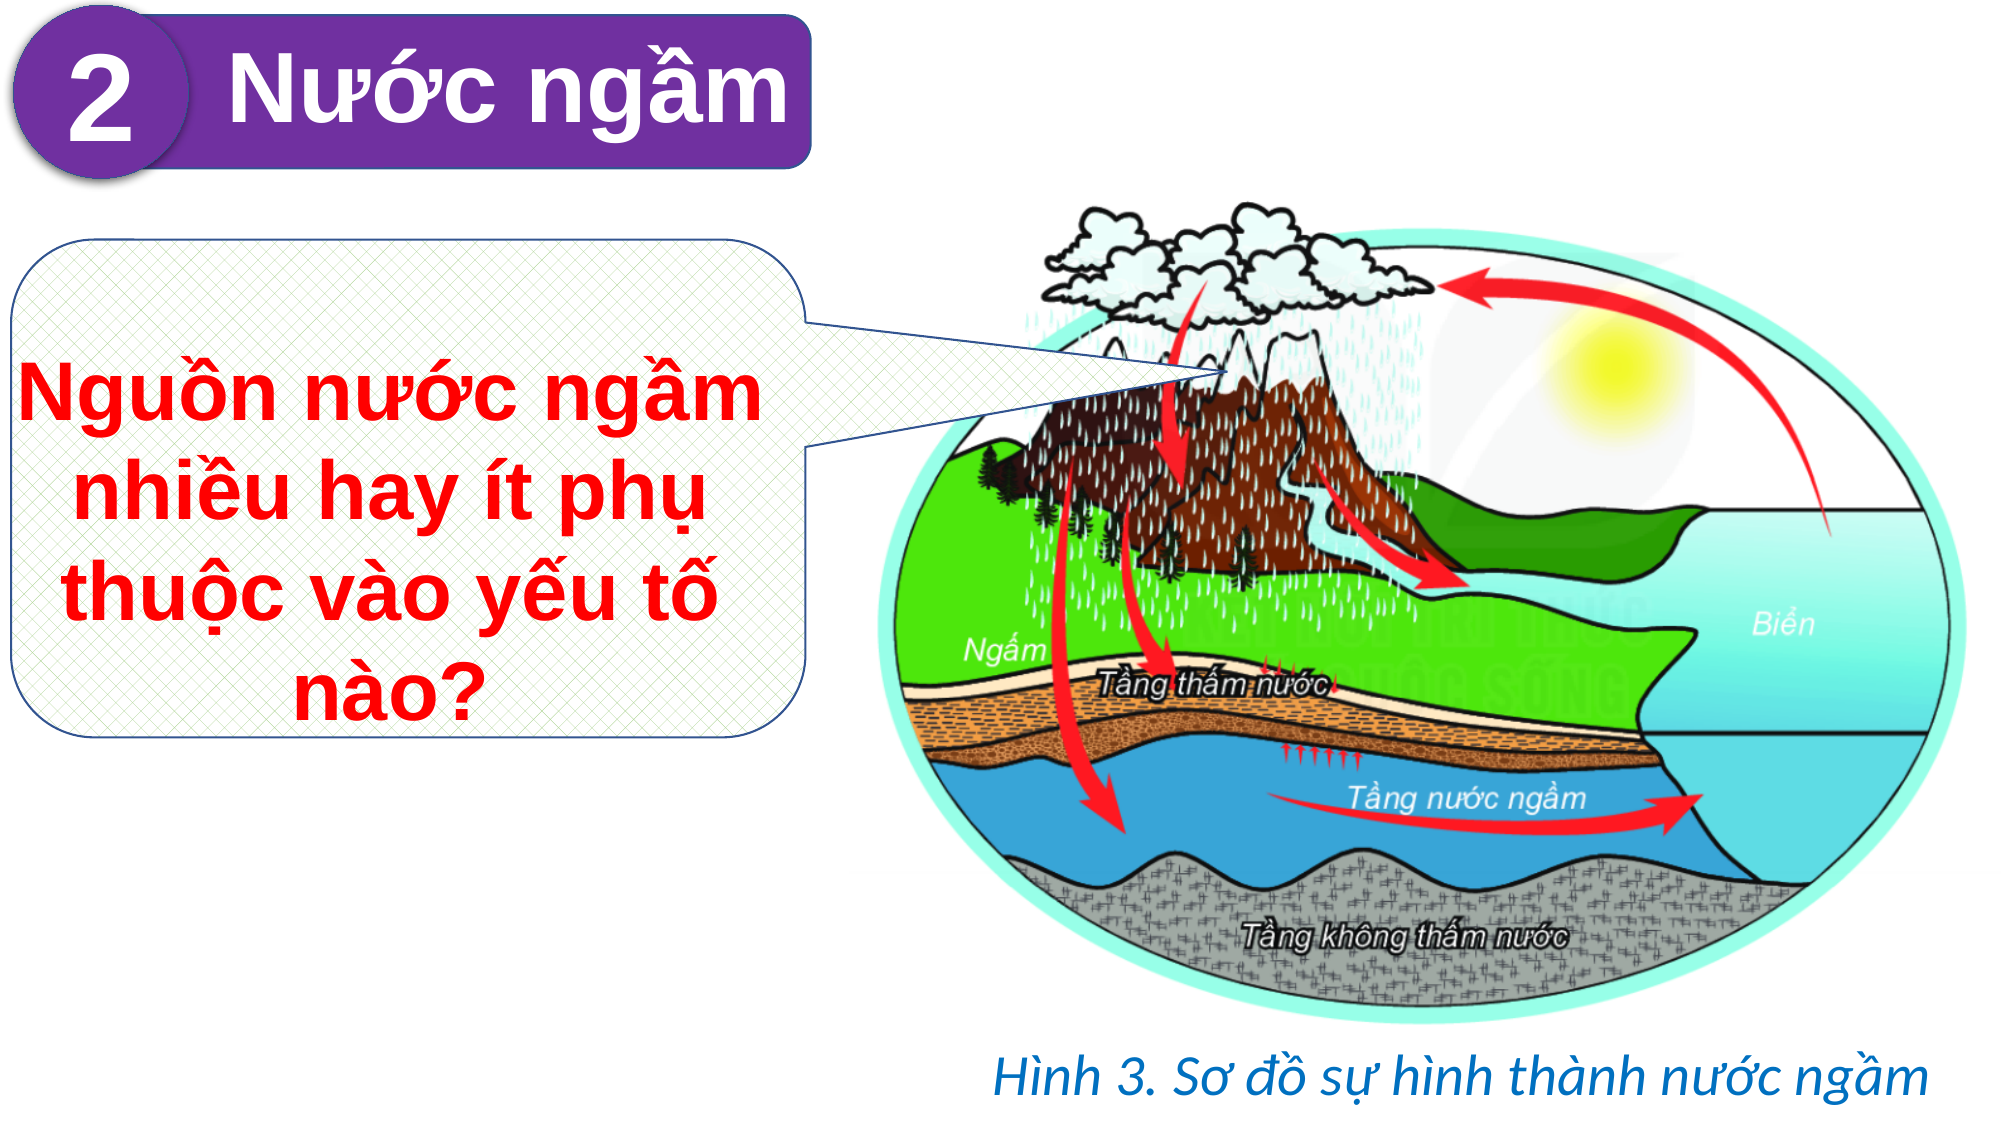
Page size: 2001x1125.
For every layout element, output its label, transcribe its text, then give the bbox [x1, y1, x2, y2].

text_box Nguồn nước ngầm nhiều hay ít phụ thuộc vào yếu tố nào? [0, 329, 782, 744]
text_box [10, 238, 849, 714]
text_box [152, 14, 811, 170]
text_box Nước ngầm [212, 15, 1698, 150]
text_box 2 [13, 5, 189, 179]
text_box Hình 3. Sơ đồ sự hình thành nước ngầm [978, 1040, 2000, 1115]
picture [849, 163, 2001, 1040]
